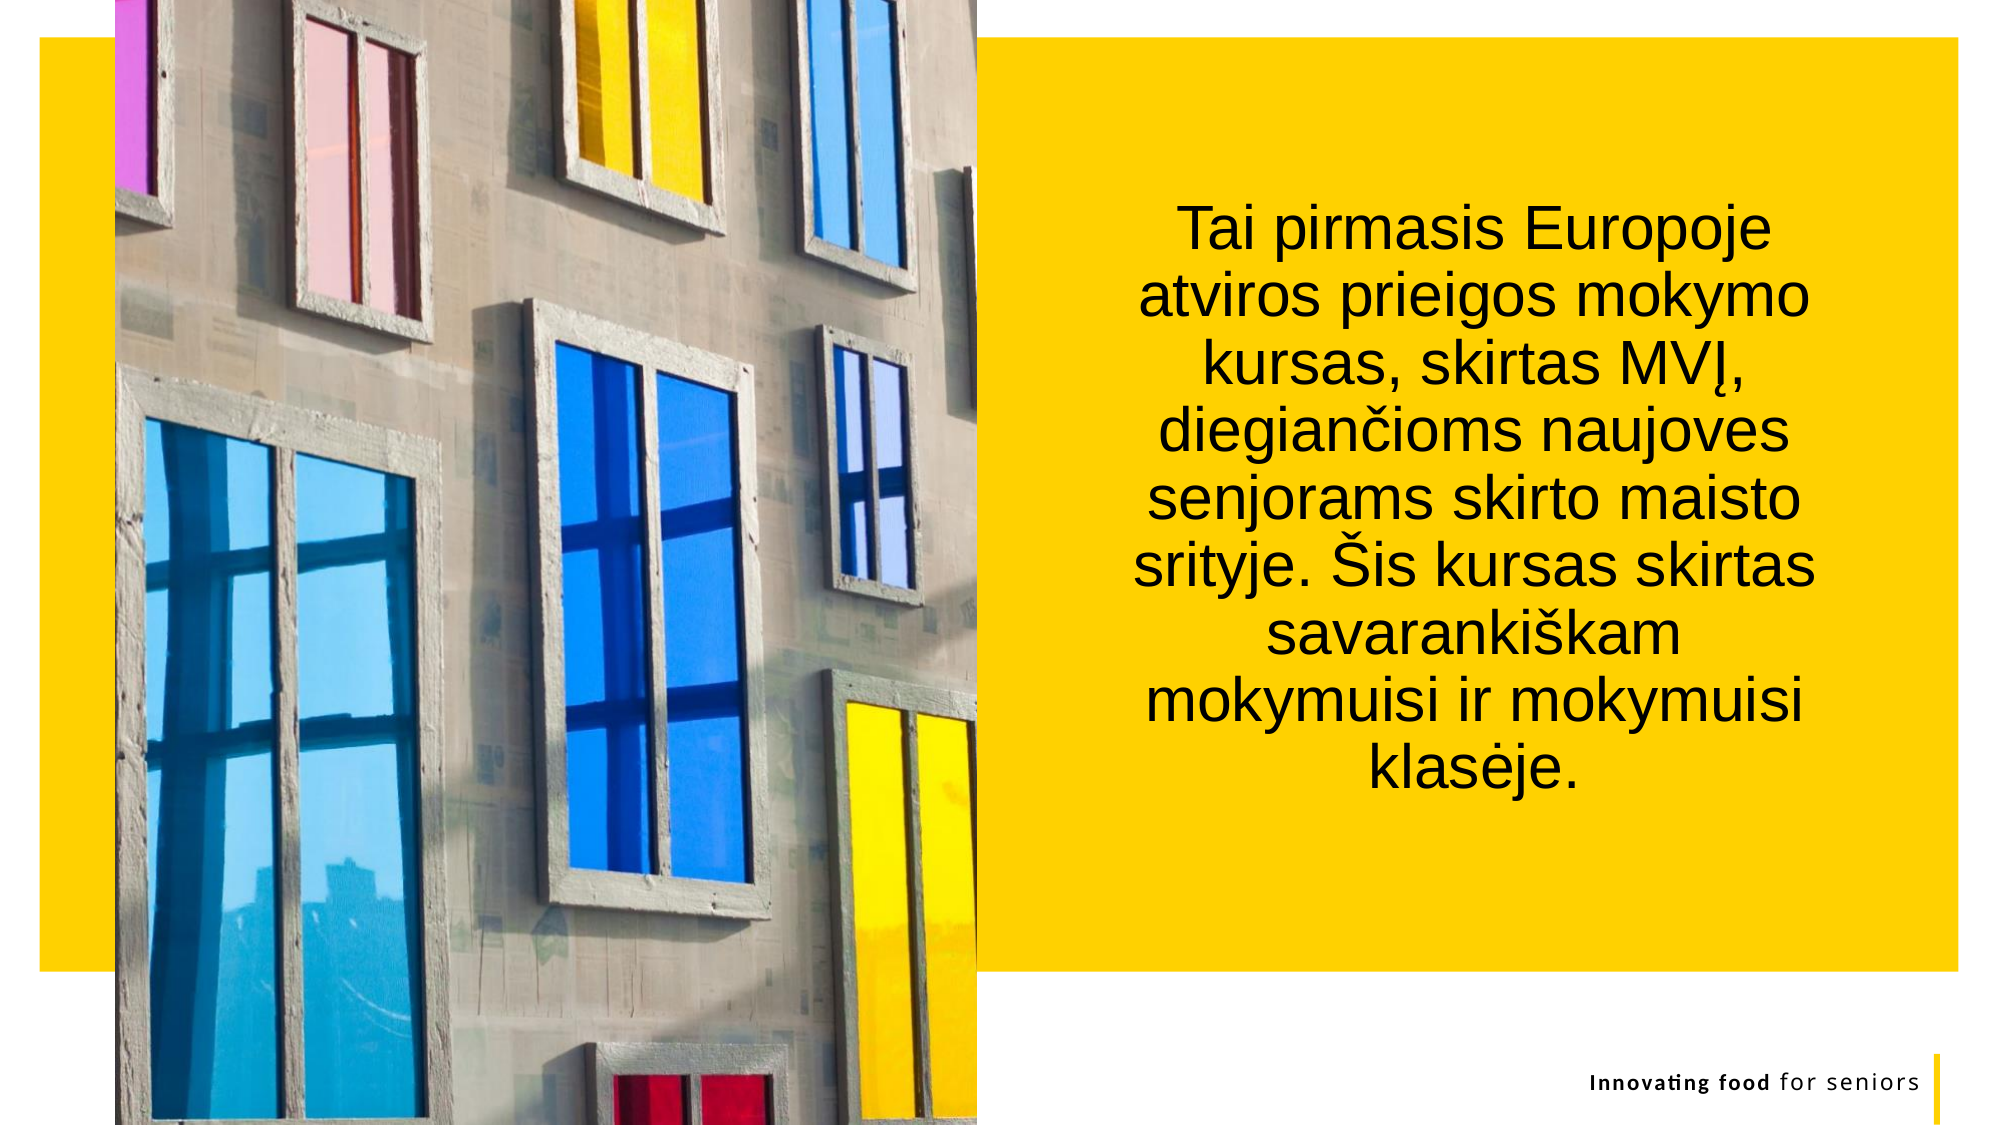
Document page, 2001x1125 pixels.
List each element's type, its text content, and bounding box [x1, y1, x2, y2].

picture [115, 0, 977, 1125]
list Tai pirmasis Europoje atviros prieigos mokymo kursas, skirtas MVĮ, diegiančioms naujoves senjorams skirto maisto srityje. Šis kursas skirtas savarankiškam mokymuisi ir mokymuisi klasėje. [1116, 130, 1834, 868]
